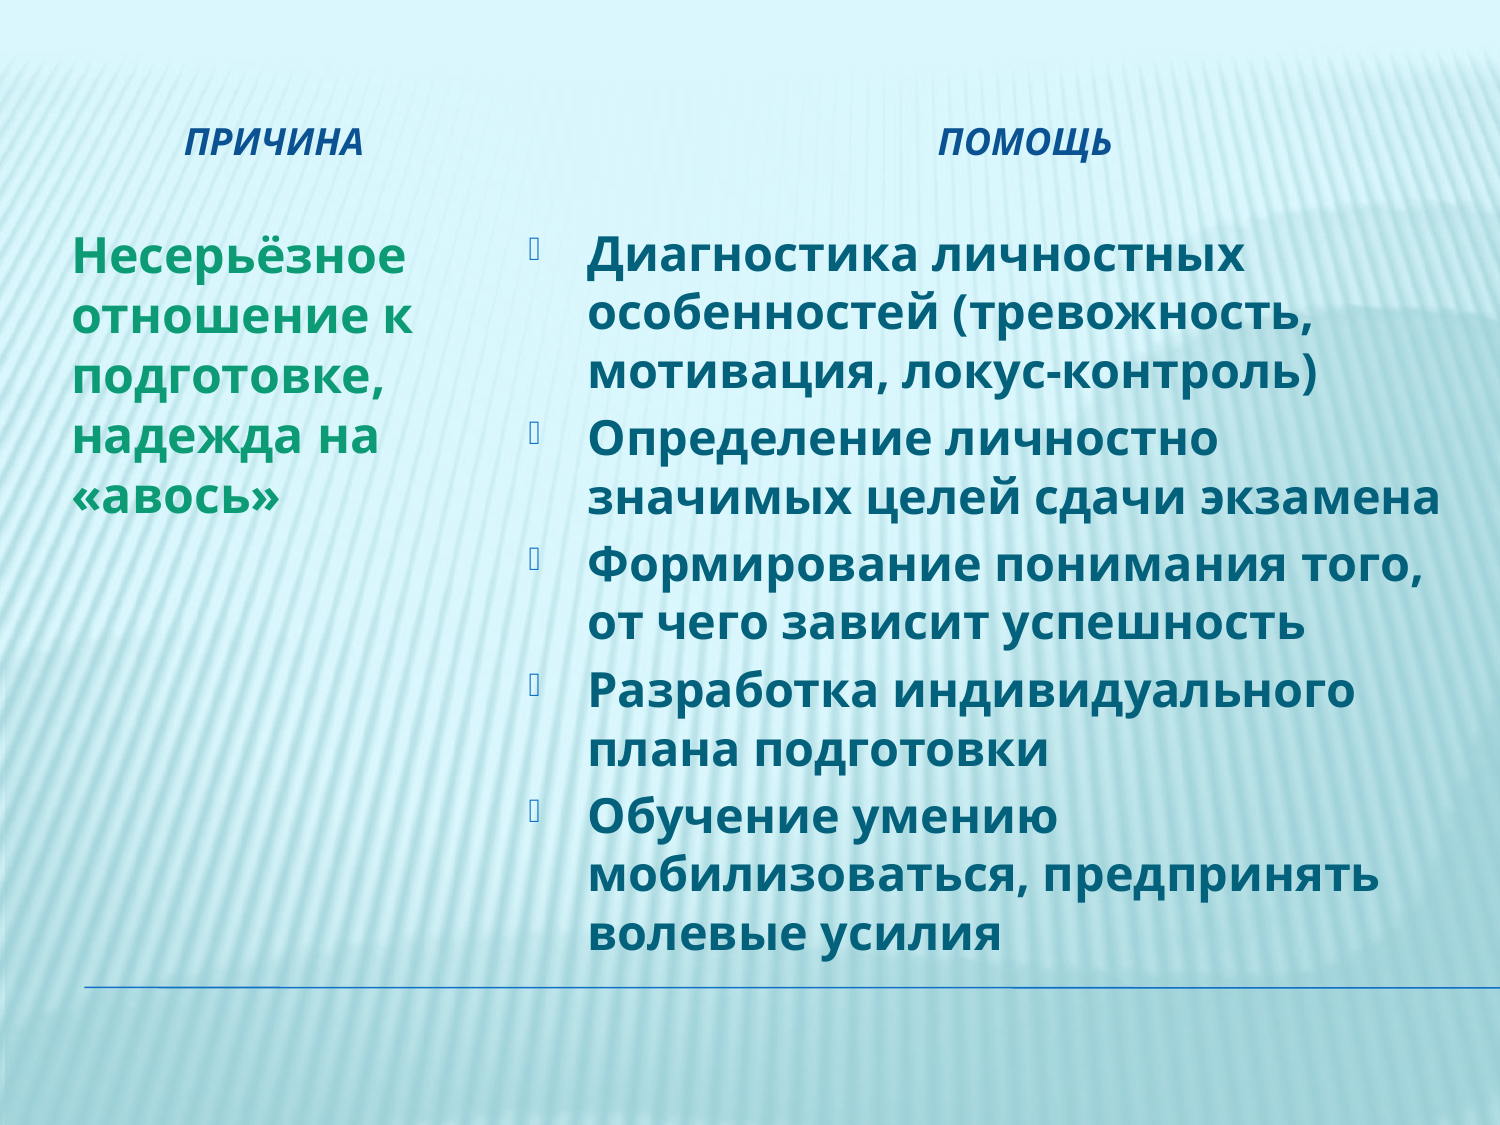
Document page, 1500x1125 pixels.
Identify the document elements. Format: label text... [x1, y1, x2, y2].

list Несерьёзное отношение к подготовке, надежда на «авось» [0, 215, 513, 863]
list причина [46, 66, 502, 215]
list Диагностика личностных особенностей (тревожность, мотивация, локус-контроль) Определение личностно значимых целей сдачи экзамена Формирование понимания того, от чего зависит успешность Разработка индивидуального плана подготовки Обучение умению мобилизоваться, предпринять волевые усилия [513, 215, 1467, 988]
list помощь [584, 66, 1467, 215]
